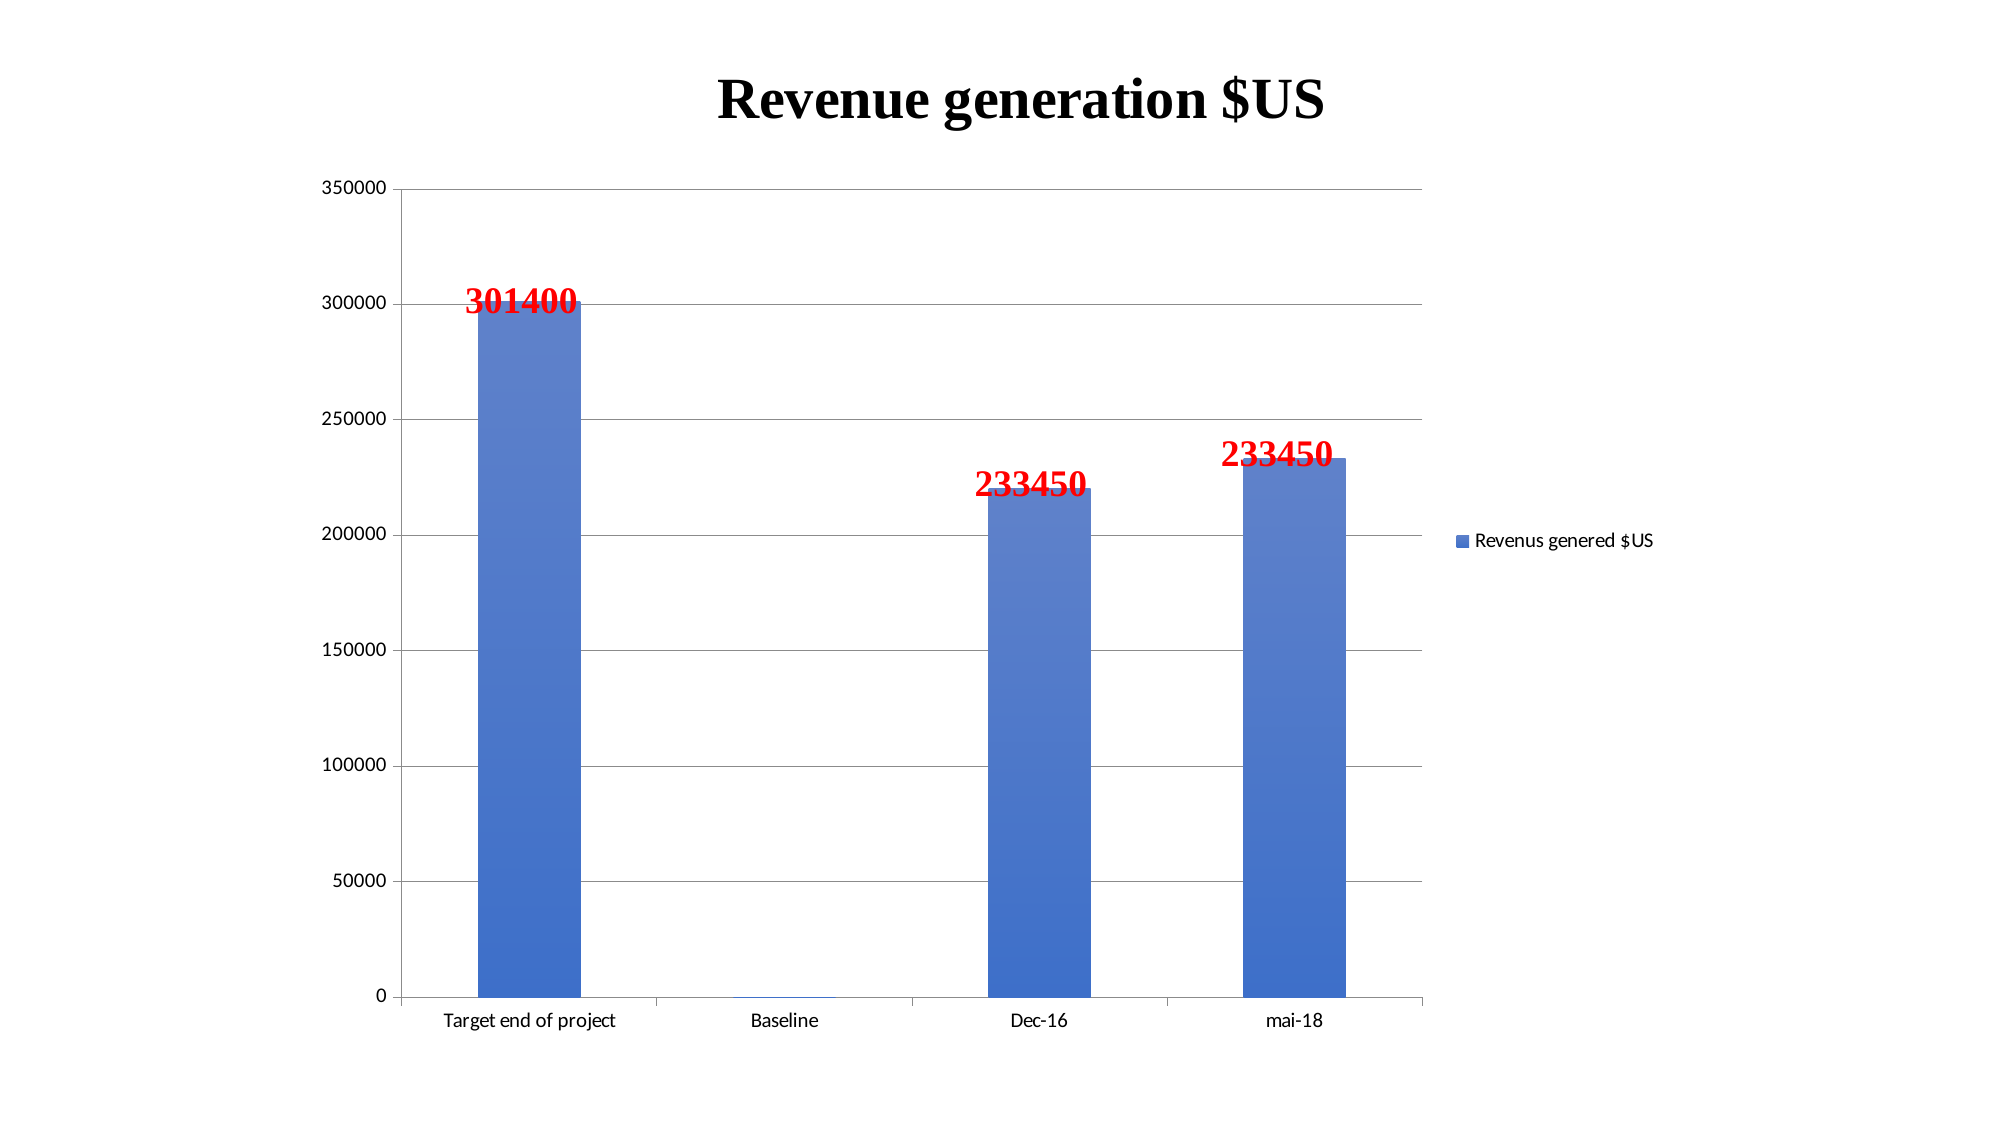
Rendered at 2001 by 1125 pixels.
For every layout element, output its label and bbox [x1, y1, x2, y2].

chart [293, 30, 1673, 1053]
